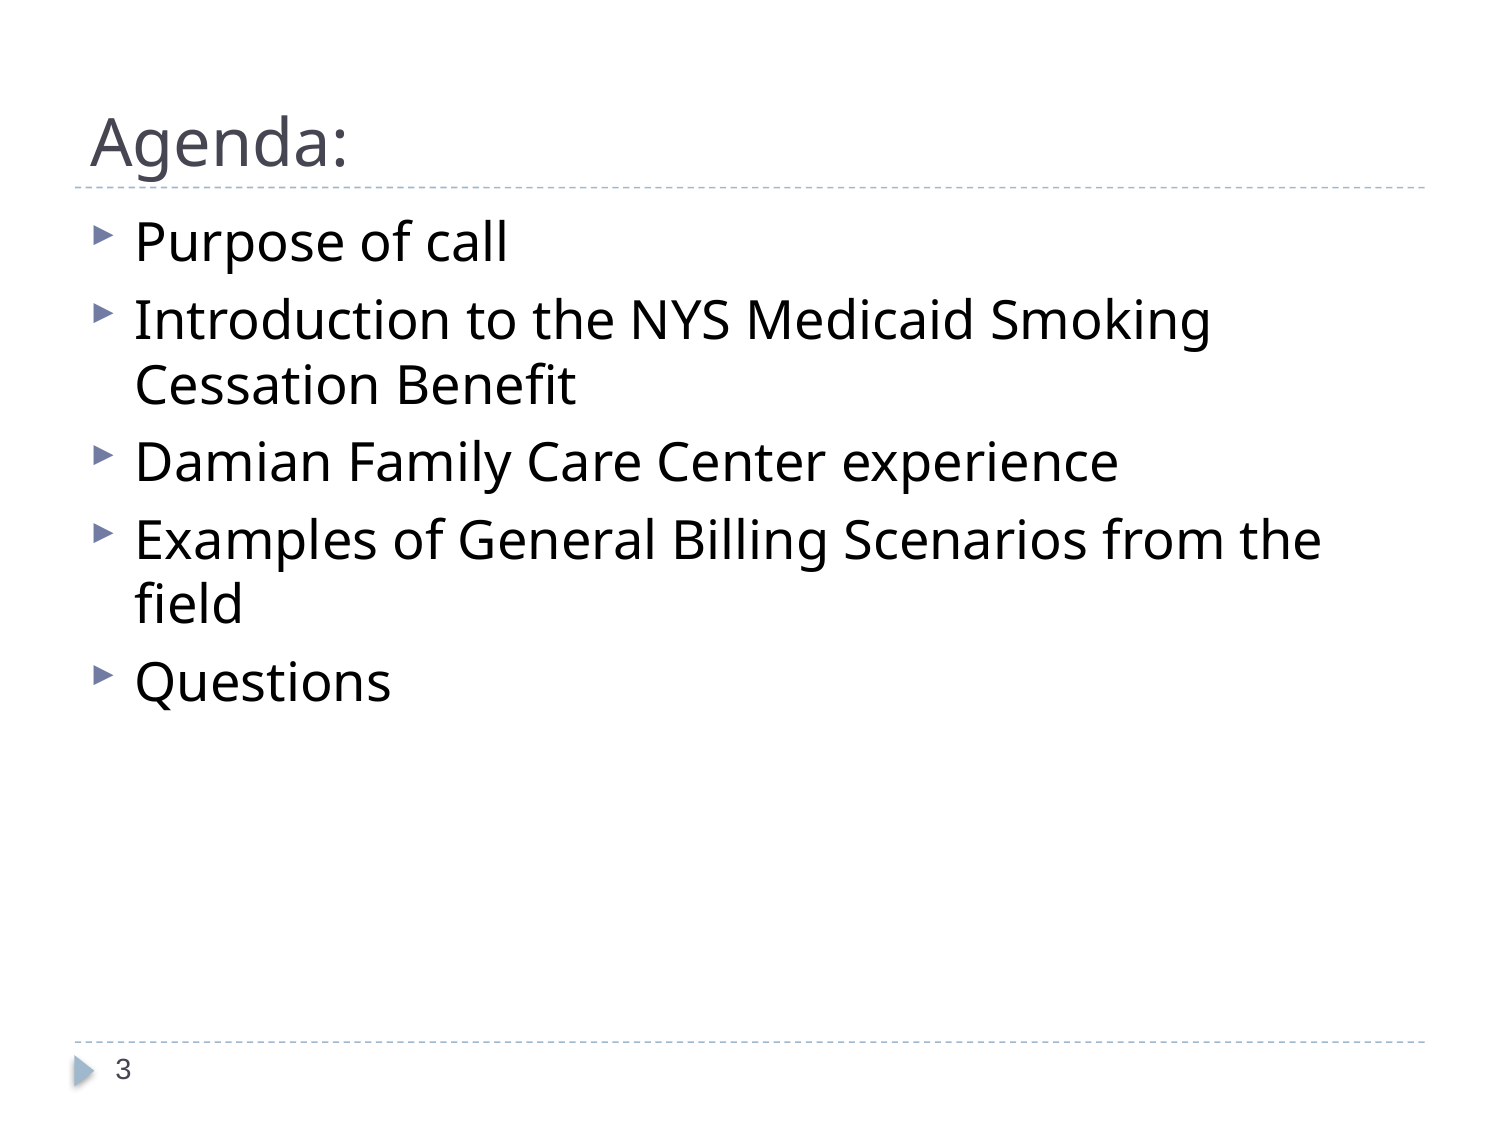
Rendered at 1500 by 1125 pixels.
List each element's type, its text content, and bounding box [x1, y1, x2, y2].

slide_number 3 [100, 1042, 426, 1103]
title Agenda: [74, 24, 1426, 188]
list Purpose of call Introduction to the NYS Medicaid Smoking Cessation Benefit Damian Family Care Center experience Examples of General Billing Scenarios from the field Questions [74, 199, 1426, 1011]
